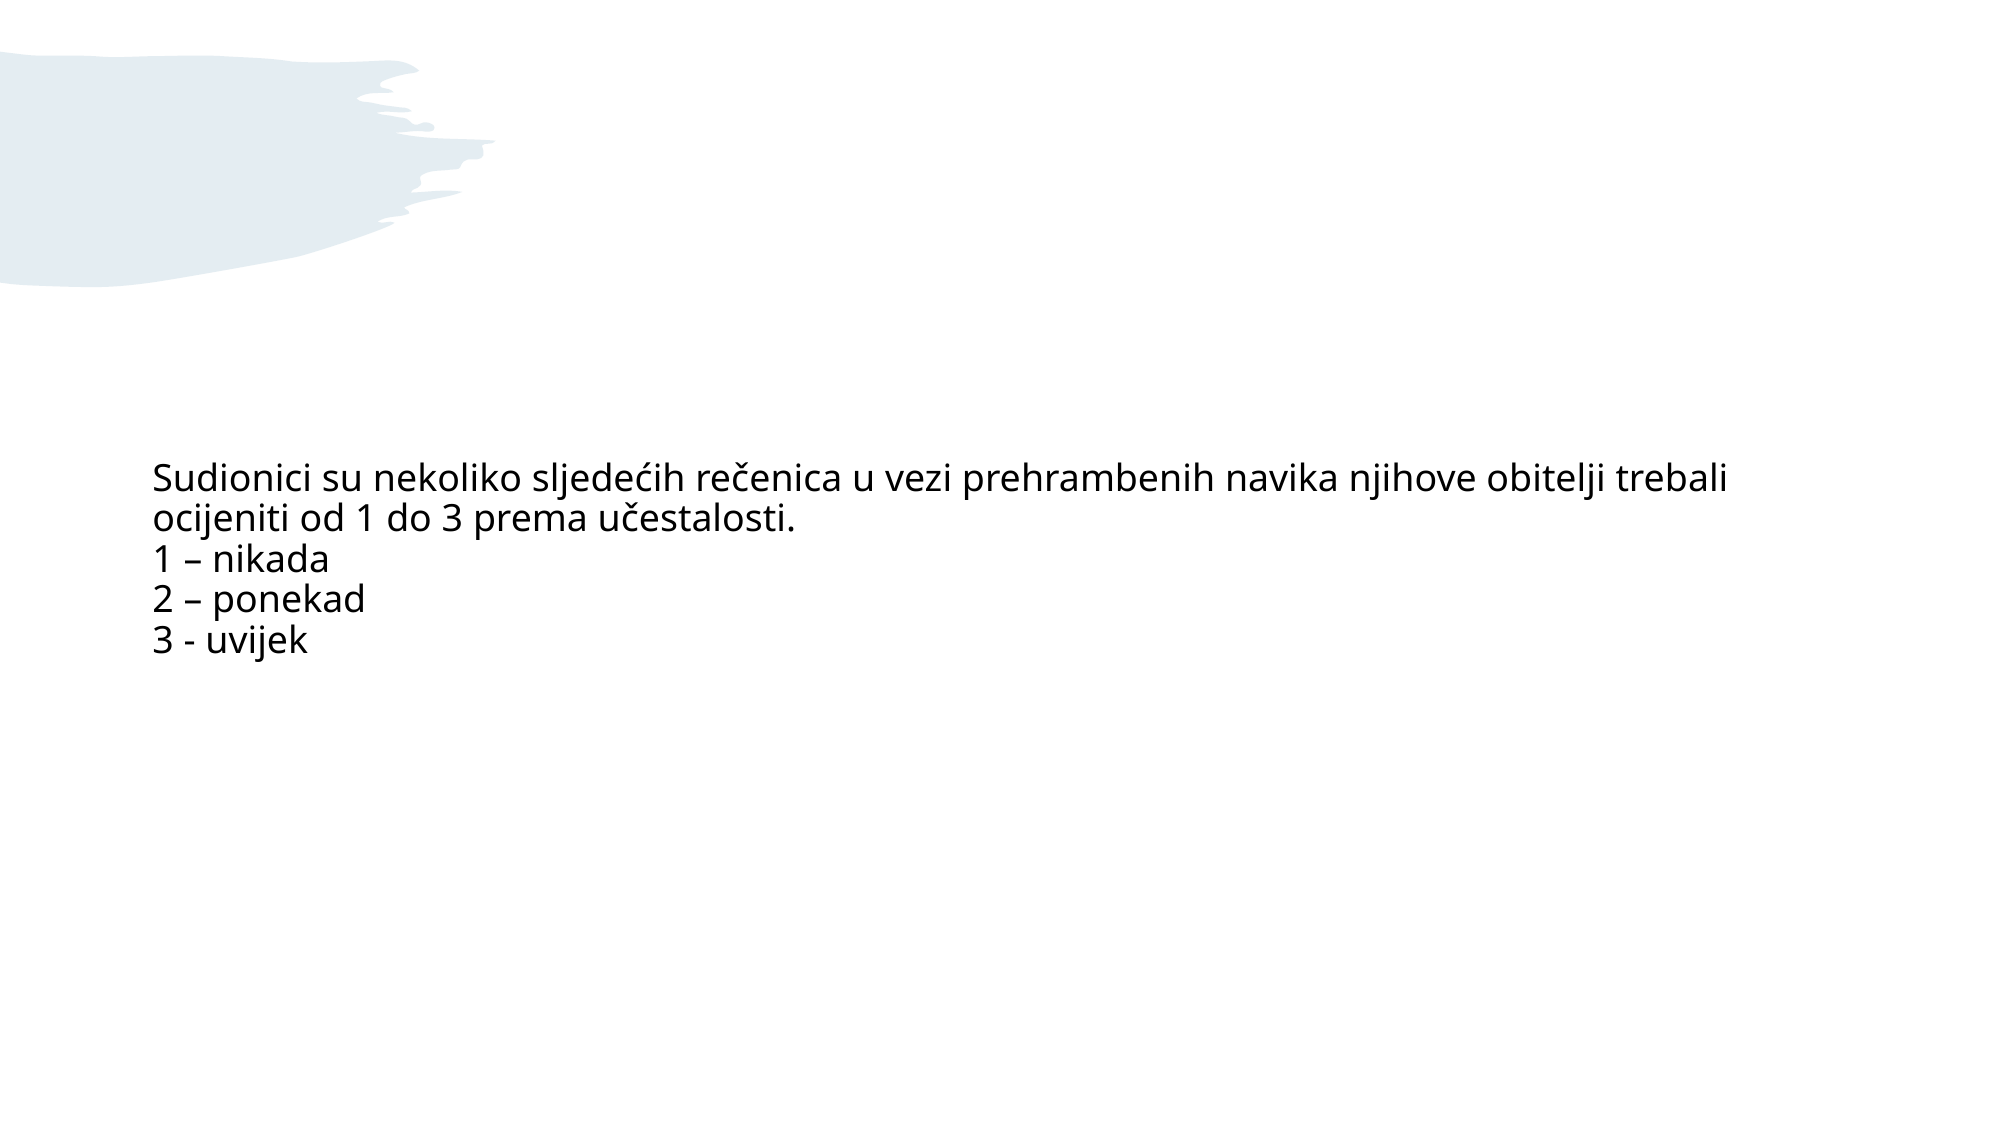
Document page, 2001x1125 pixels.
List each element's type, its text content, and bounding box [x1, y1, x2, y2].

title Sudionici su nekoliko sljedećih rečenica u vezi prehrambenih navika njihove obitelji trebali ocijeniti od 1 do 3 prema učestalosti. 1 – nikada 2 – ponekad 3 - uvijek [137, 451, 1863, 669]
